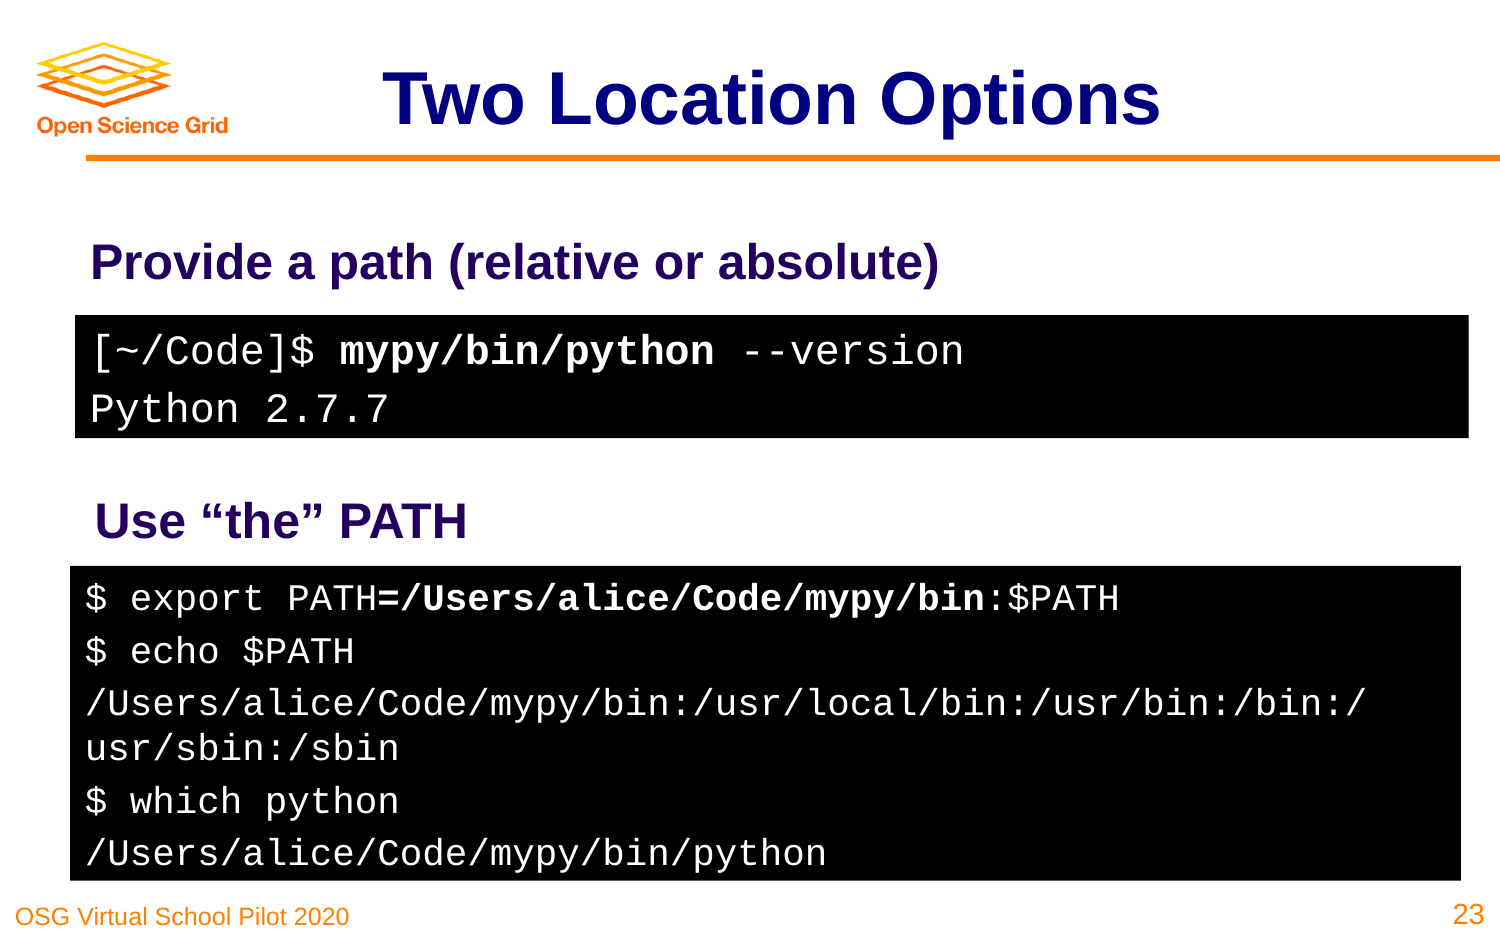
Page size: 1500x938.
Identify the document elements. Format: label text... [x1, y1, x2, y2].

text_box $ export PATH=/Users/alice/Code/mypy/bin:$PATH $ echo $PATH /Users/alice/Code/mypy/bin:/usr/local/bin:/usr/bin:/bin:/usr/sbin:/sbin $ which python /Users/alice/Code/mypy/bin/python [70, 565, 1461, 881]
list Use “the” PATH [79, 468, 743, 557]
list Provide a path (relative or absolute) [75, 209, 980, 298]
text_box [~/Code]$ mypy/bin/python --version Python 2.7.7 [75, 315, 1469, 439]
picture [17, 23, 97, 151]
slide_number 23 [1430, 874, 1500, 938]
title Two Location Options [97, 16, 1448, 173]
